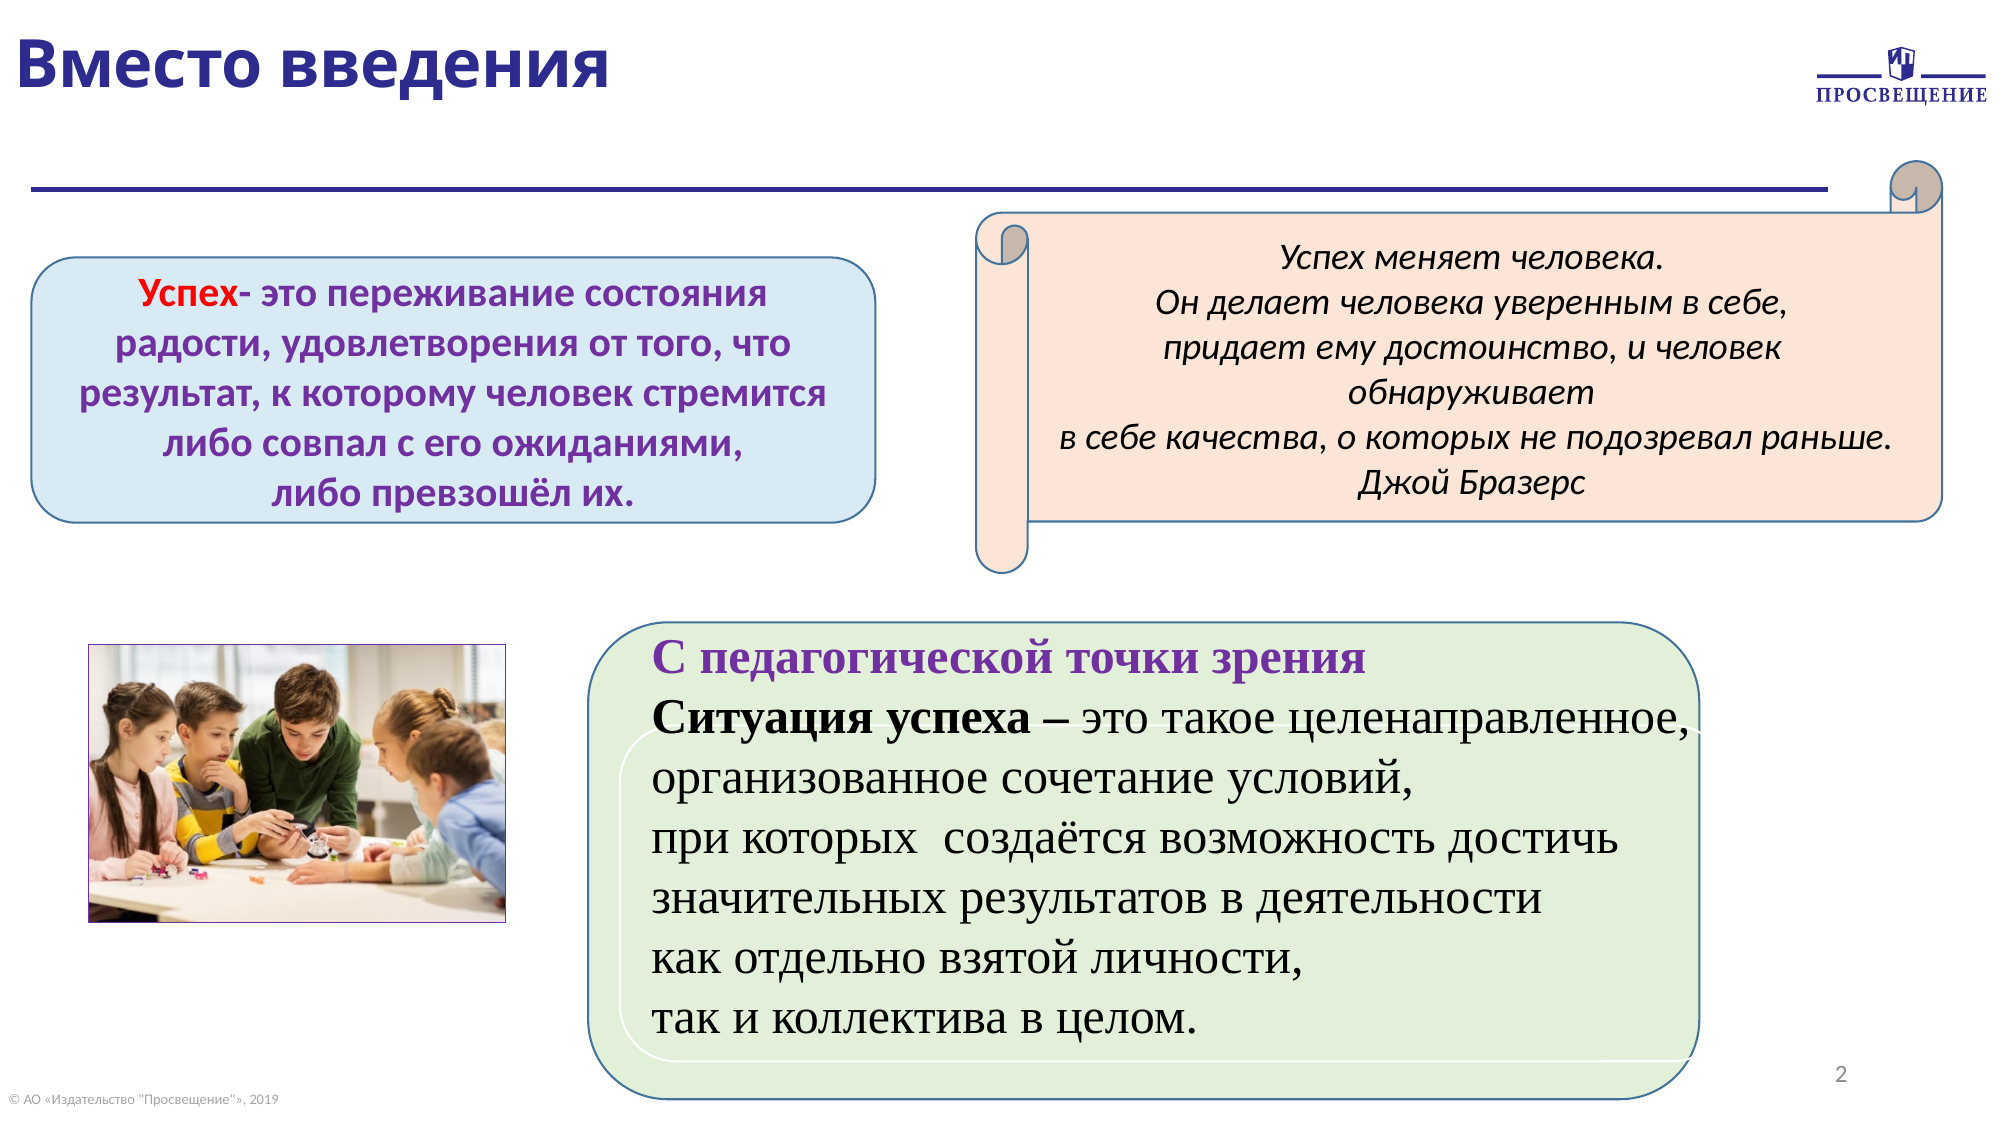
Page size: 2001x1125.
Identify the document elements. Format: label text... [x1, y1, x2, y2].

text_box С педагогической точки зрения Ситуация успеха – это такое целенаправленное, организованное сочетание условий, при которых создаётся возможность достичь значительных результатов в деятельности как отдельно взятой личности, так и коллектива в целом. [619, 724, 1730, 1063]
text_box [1816, 46, 1987, 106]
text_box Успех меняет человека. Он делает человека уверенным в себе, придает ему достоинство, и человек обнаруживает в себе качества, о которых не подозревал раньше. Джой Бразерс [975, 160, 1944, 575]
text_box Успех- это переживание состояния радости, удовлетворения от того, что результат, к которому человек стремится либо совпал с его ожиданиями, либо превзошёл их. [30, 256, 877, 524]
slide_number 2 [1412, 1042, 1863, 1103]
text_box © АО «Издательство "Просвещение"», 2019 [8, 1090, 1992, 1108]
text_box Вместо введения [0, 12, 1700, 108]
picture [88, 644, 506, 923]
text_box [587, 621, 1701, 1090]
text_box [1791, 21, 1962, 81]
